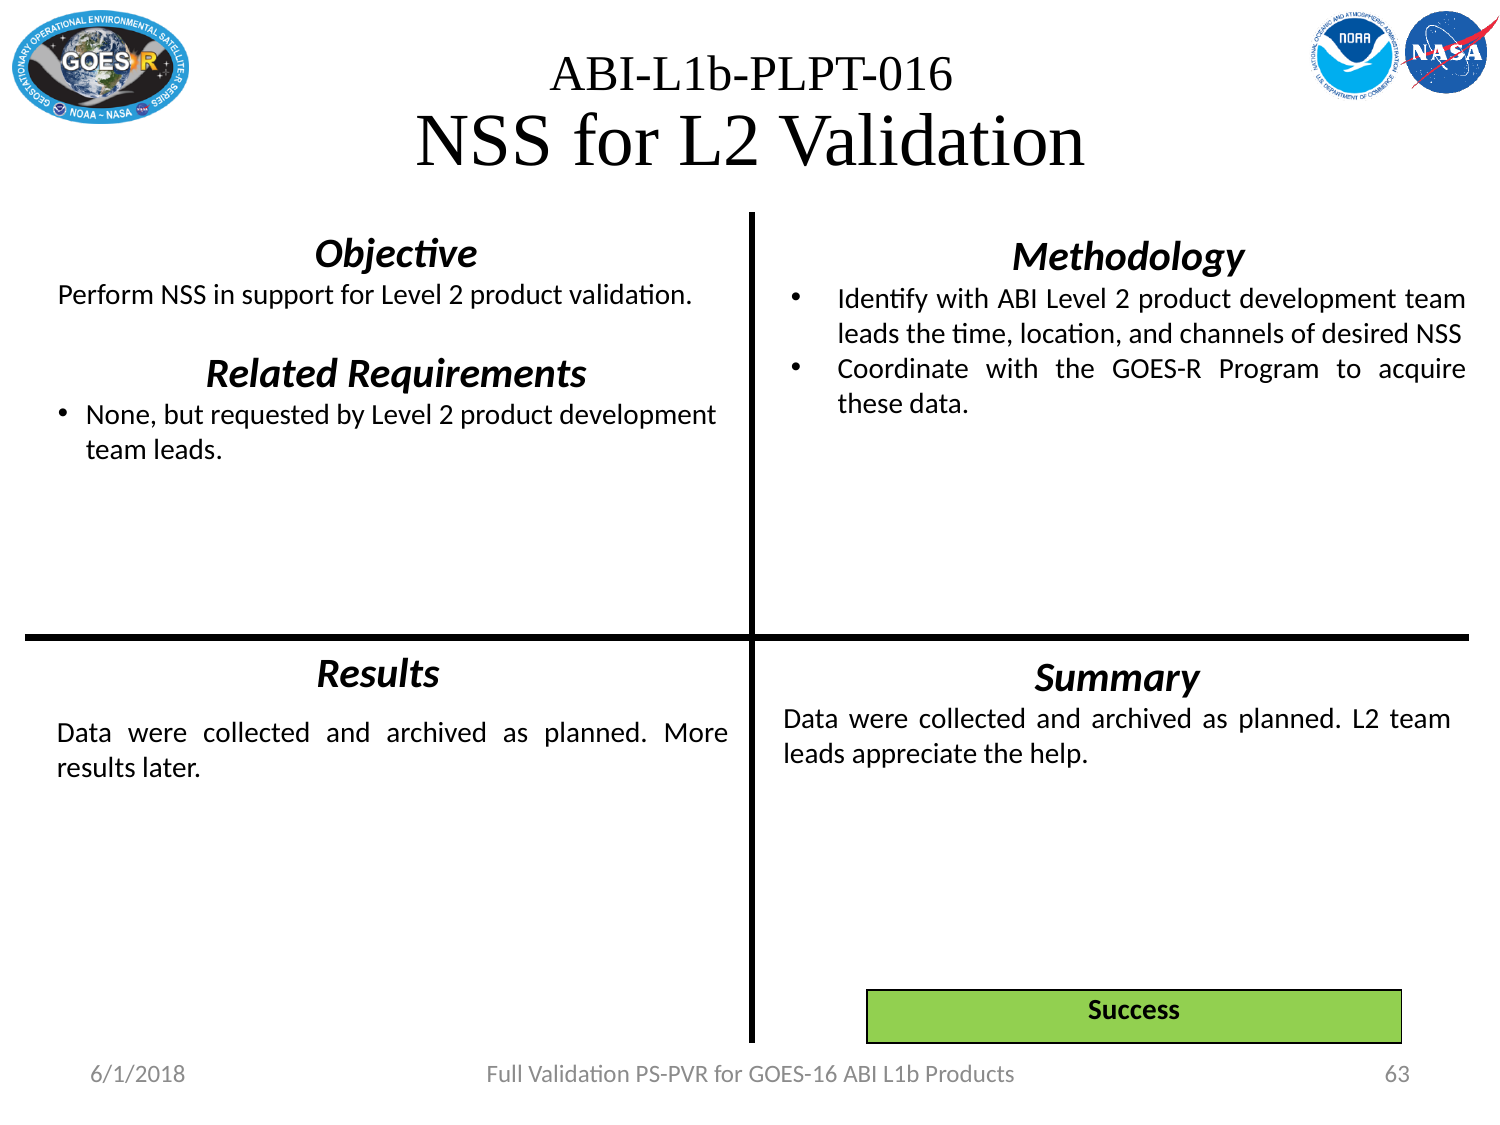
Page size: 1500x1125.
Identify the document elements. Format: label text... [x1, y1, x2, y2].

footer Full Validation PS-PVR for GOES-16 ABI L1b Products [377, 1042, 1125, 1103]
table_header Success [868, 991, 1401, 1042]
text_box Data were collected and archived as planned. More results later. [42, 705, 744, 791]
slide_number 63 [1125, 1042, 1425, 1103]
picture [1309, 10, 1500, 101]
title ABI-L1b-PLPT-016 NSS for L2 Validation [148, 32, 1355, 190]
text_box Objective Perform NSS in support for Level 2 product validation. Related Requirements None, but requested by Level 2 product development team leads. [43, 218, 749, 473]
text_box Results [24, 638, 732, 704]
picture [12, 10, 189, 124]
text_box Methodology Identify with ABI Level 2 product development team leads the time, location, and channels of desired NSS Coordinate with the GOES-R Program to acquire these data. [775, 221, 1482, 427]
text_box Summary Data were collected and archived as planned. L2 team leads appreciate the help. [768, 642, 1467, 778]
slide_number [75, 1042, 377, 1103]
